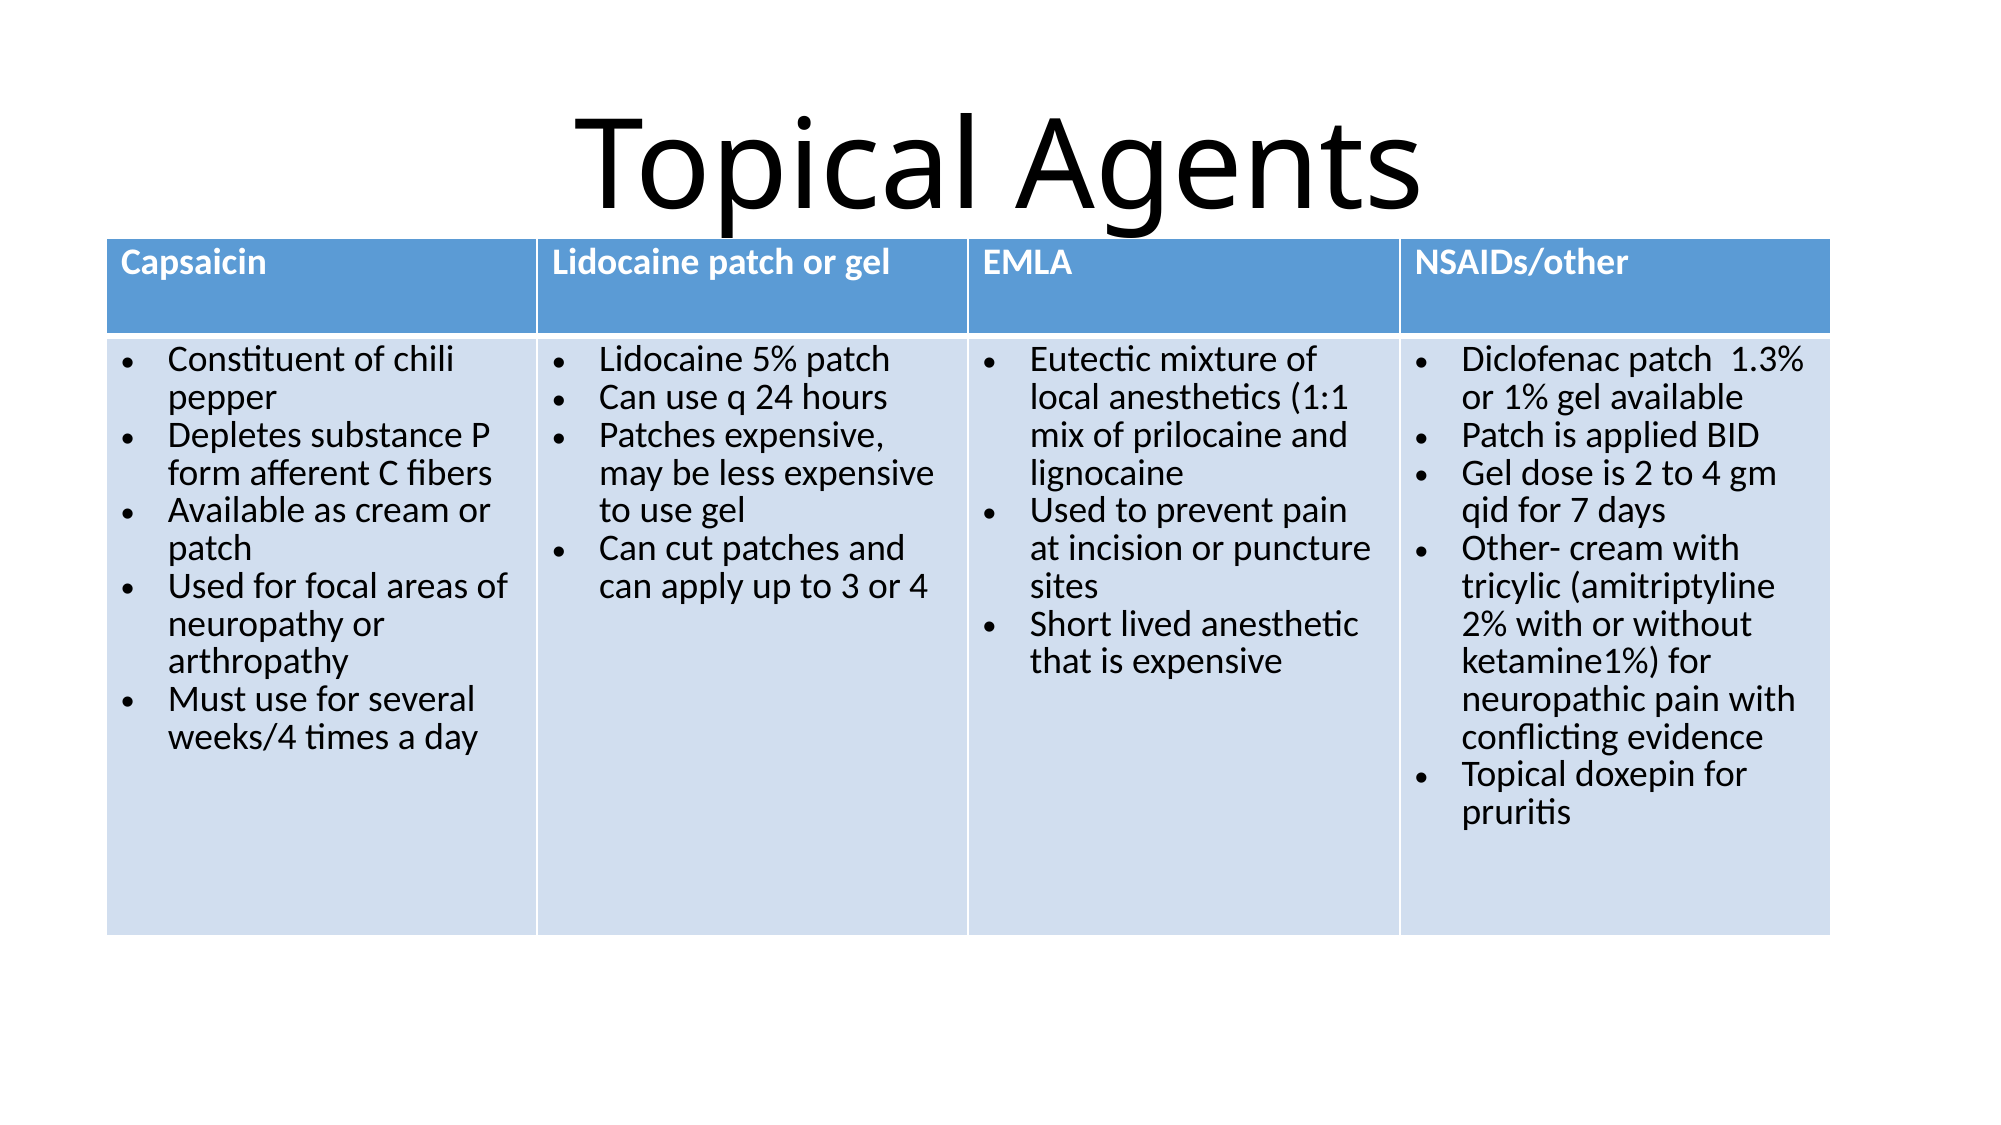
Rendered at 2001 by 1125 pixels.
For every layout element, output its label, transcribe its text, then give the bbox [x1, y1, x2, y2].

table_cell Diclofenac patch 1.3% or 1% gel available Patch is applied BID Gel dose is 2 to 4 gm qid for 7 days Other- cream with tricylic (amitriptyline 2% with or without ketamine1%) for neuropathic pain with conflicting evidence Topical doxepin for pruritis [1401, 339, 1830, 935]
table_cell Constituent of chili pepper Depletes substance P form afferent C fibers Available as cream or patch Used for focal areas of neuropathy or arthropathy Must use for several weeks/4 times a day [107, 339, 536, 935]
table_cell Eutectic mixture of local anesthetics (1:1 mix of prilocaine and lignocaine Used to prevent pain at incision or puncture sites Short lived anesthetic that is expensive [969, 339, 1399, 935]
title Topical Agents [137, 59, 1863, 278]
table_header NSAIDs/other [1401, 239, 1830, 333]
table_header EMLA [969, 239, 1399, 333]
table_cell Lidocaine 5% patch Can use q 24 hours Patches expensive, may be less expensive to use gel Can cut patches and can apply up to 3 or 4 [538, 339, 967, 935]
table_header Lidocaine patch or gel [538, 239, 967, 333]
table_header Capsaicin [107, 239, 536, 333]
